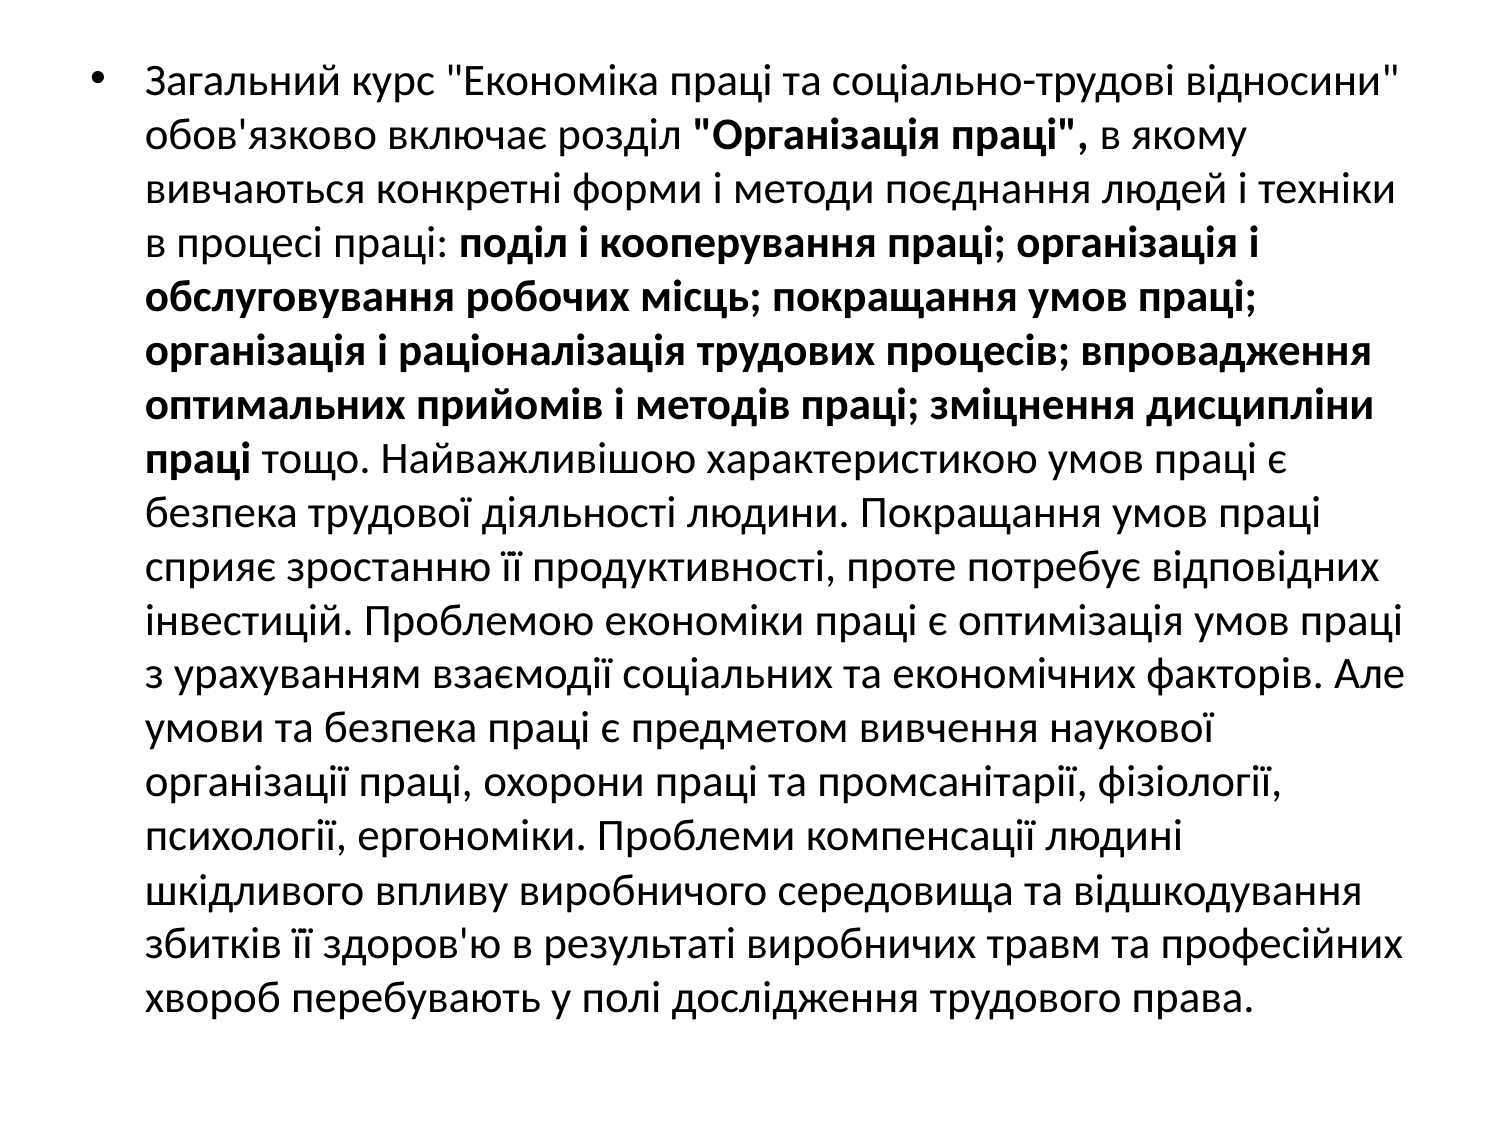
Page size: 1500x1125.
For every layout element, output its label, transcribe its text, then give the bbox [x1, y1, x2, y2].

list Загальний курс "Економіка праці та соціально-трудові відносини" обов'язково включає розділ "Організація праці", в якому вивчаються конкретні форми і методи поєднання людей і техніки в процесі праці: поділ і кооперування праці; організація і обслуговування робочих місць; покращання умов праці; організація і раціоналізація трудових процесів; впровадження оптимальних прийомів і методів праці; зміцнення дисципліни праці тощо. Найважливішою характеристикою умов праці є безпека трудової діяльності людини. Покращання умов праці сприяє зростанню її продуктивності, проте потребує відповідних інвестицій. Проблемою економіки праці є оптимізація умов праці з урахуванням взаємодії соціальних та економічних факторів. Але умови та безпека праці є предметом вивчення наукової організації праці, охорони праці та промсанітарії, фізіології, психології, ергономіки. Проблеми компенсації людині шкідливого впливу виробничого середовища та відшкодування збитків її здоров'ю в результаті виробничих травм та професійних хвороб перебувають у полі дослідження трудового права. [75, 42, 1425, 1083]
